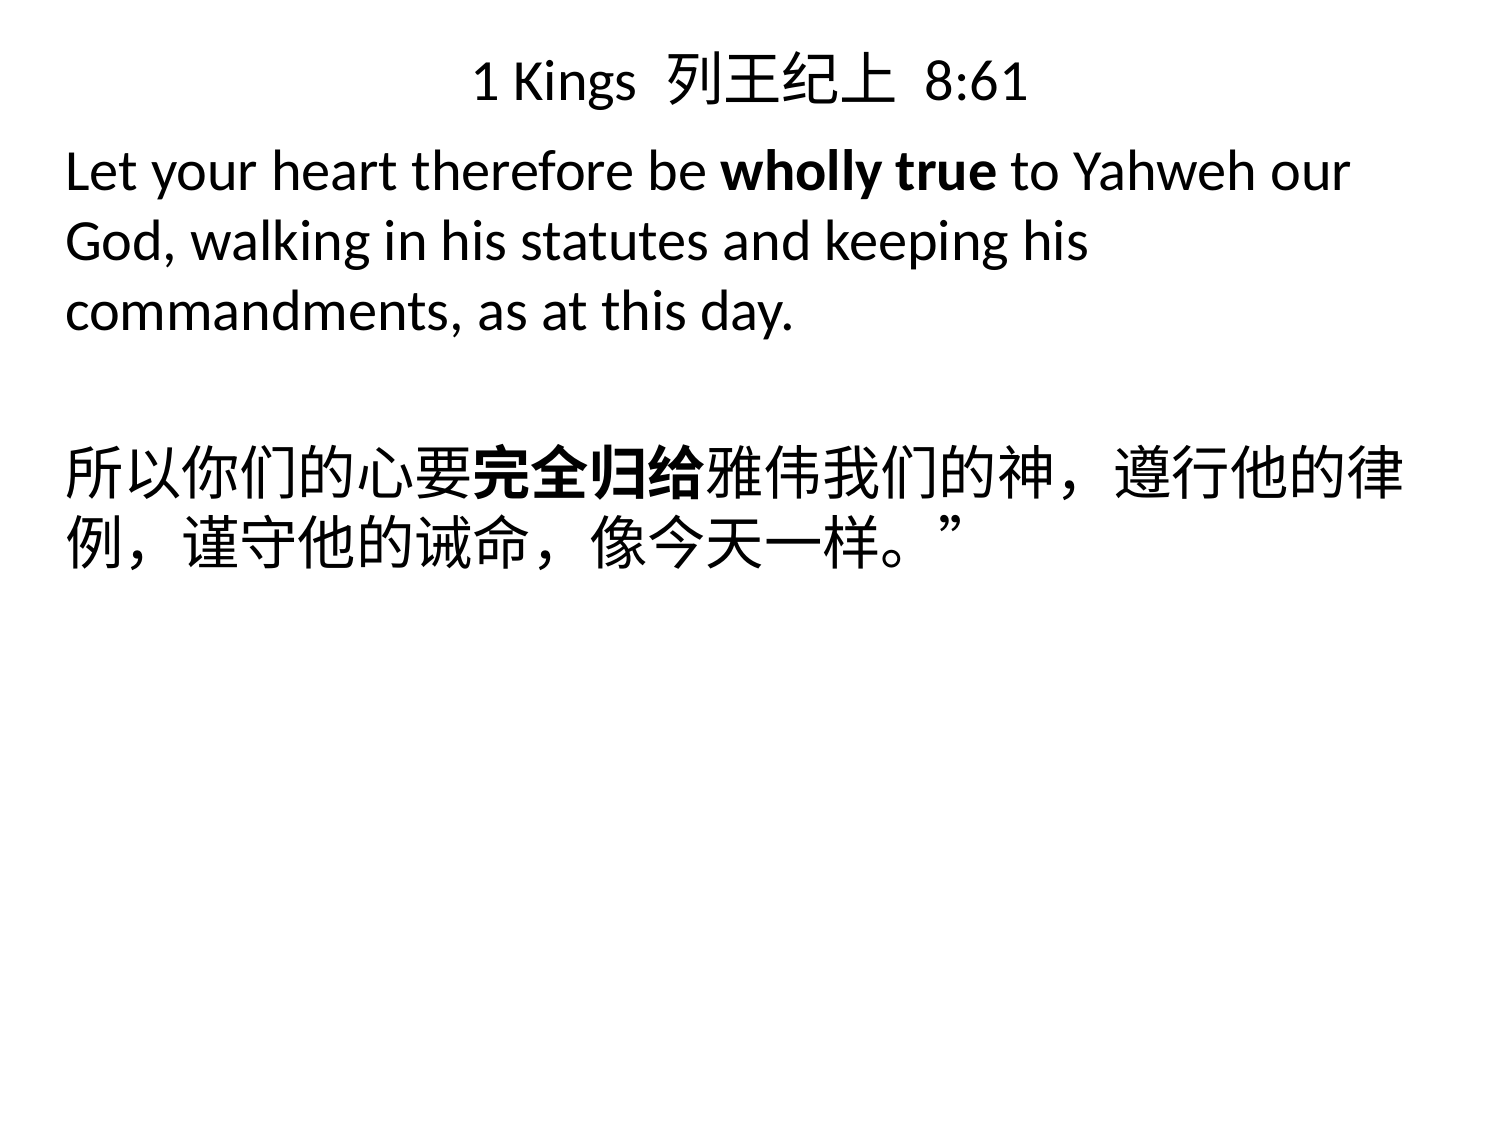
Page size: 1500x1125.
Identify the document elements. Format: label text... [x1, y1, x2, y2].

list Let your heart therefore be wholly true to Yahweh our God, walking in his statutes and keeping his commandments, as at this day. 所以你们的心要完全归给雅伟我们的神，遵行他的律例，谨守他的诫命，像今天一样。” [50, 125, 1450, 955]
title 1 Kings 列王纪上 8:61 [75, 24, 1425, 125]
